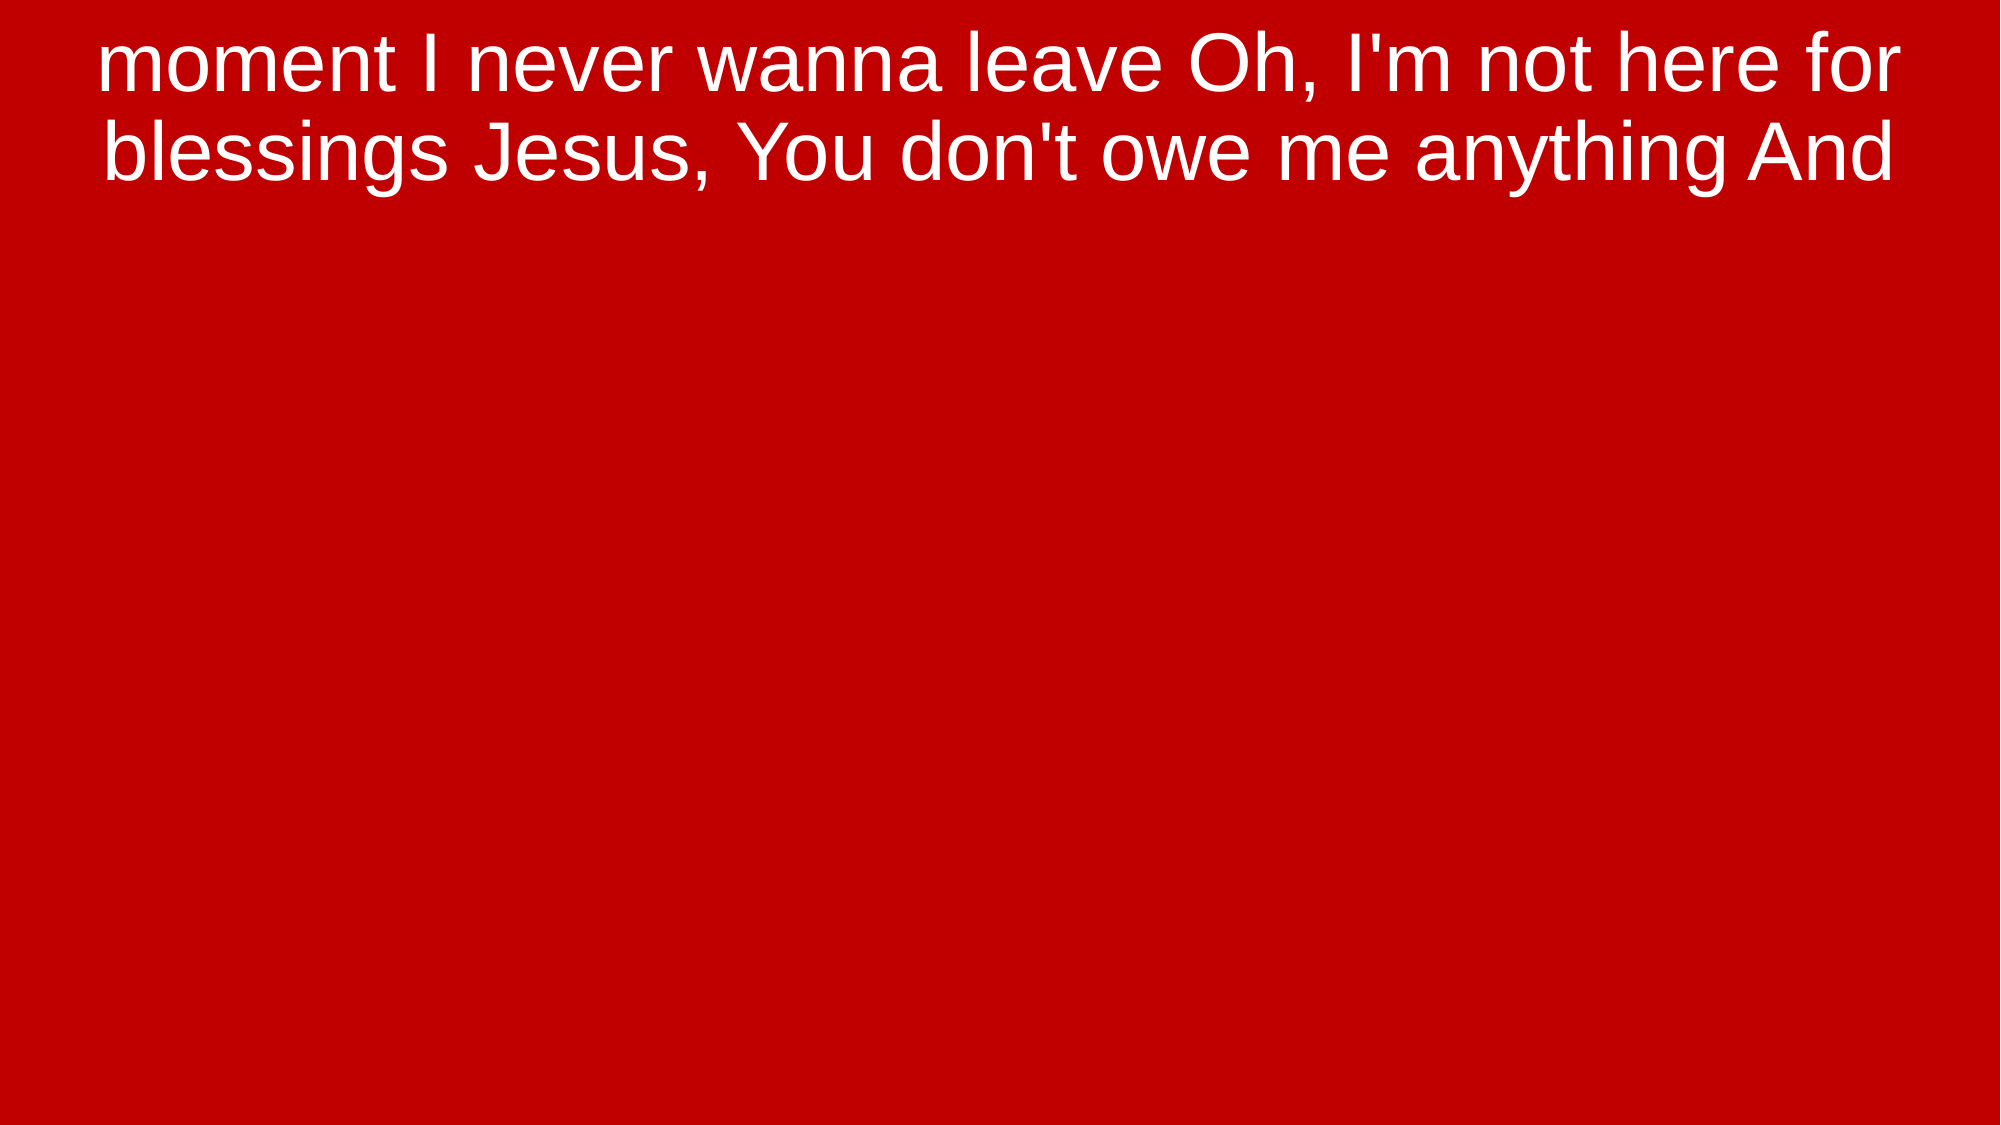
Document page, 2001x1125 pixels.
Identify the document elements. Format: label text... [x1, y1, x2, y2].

list moment I never wanna leave Oh, I'm not here for blessings Jesus, You don't owe me anything And [0, 11, 2000, 925]
